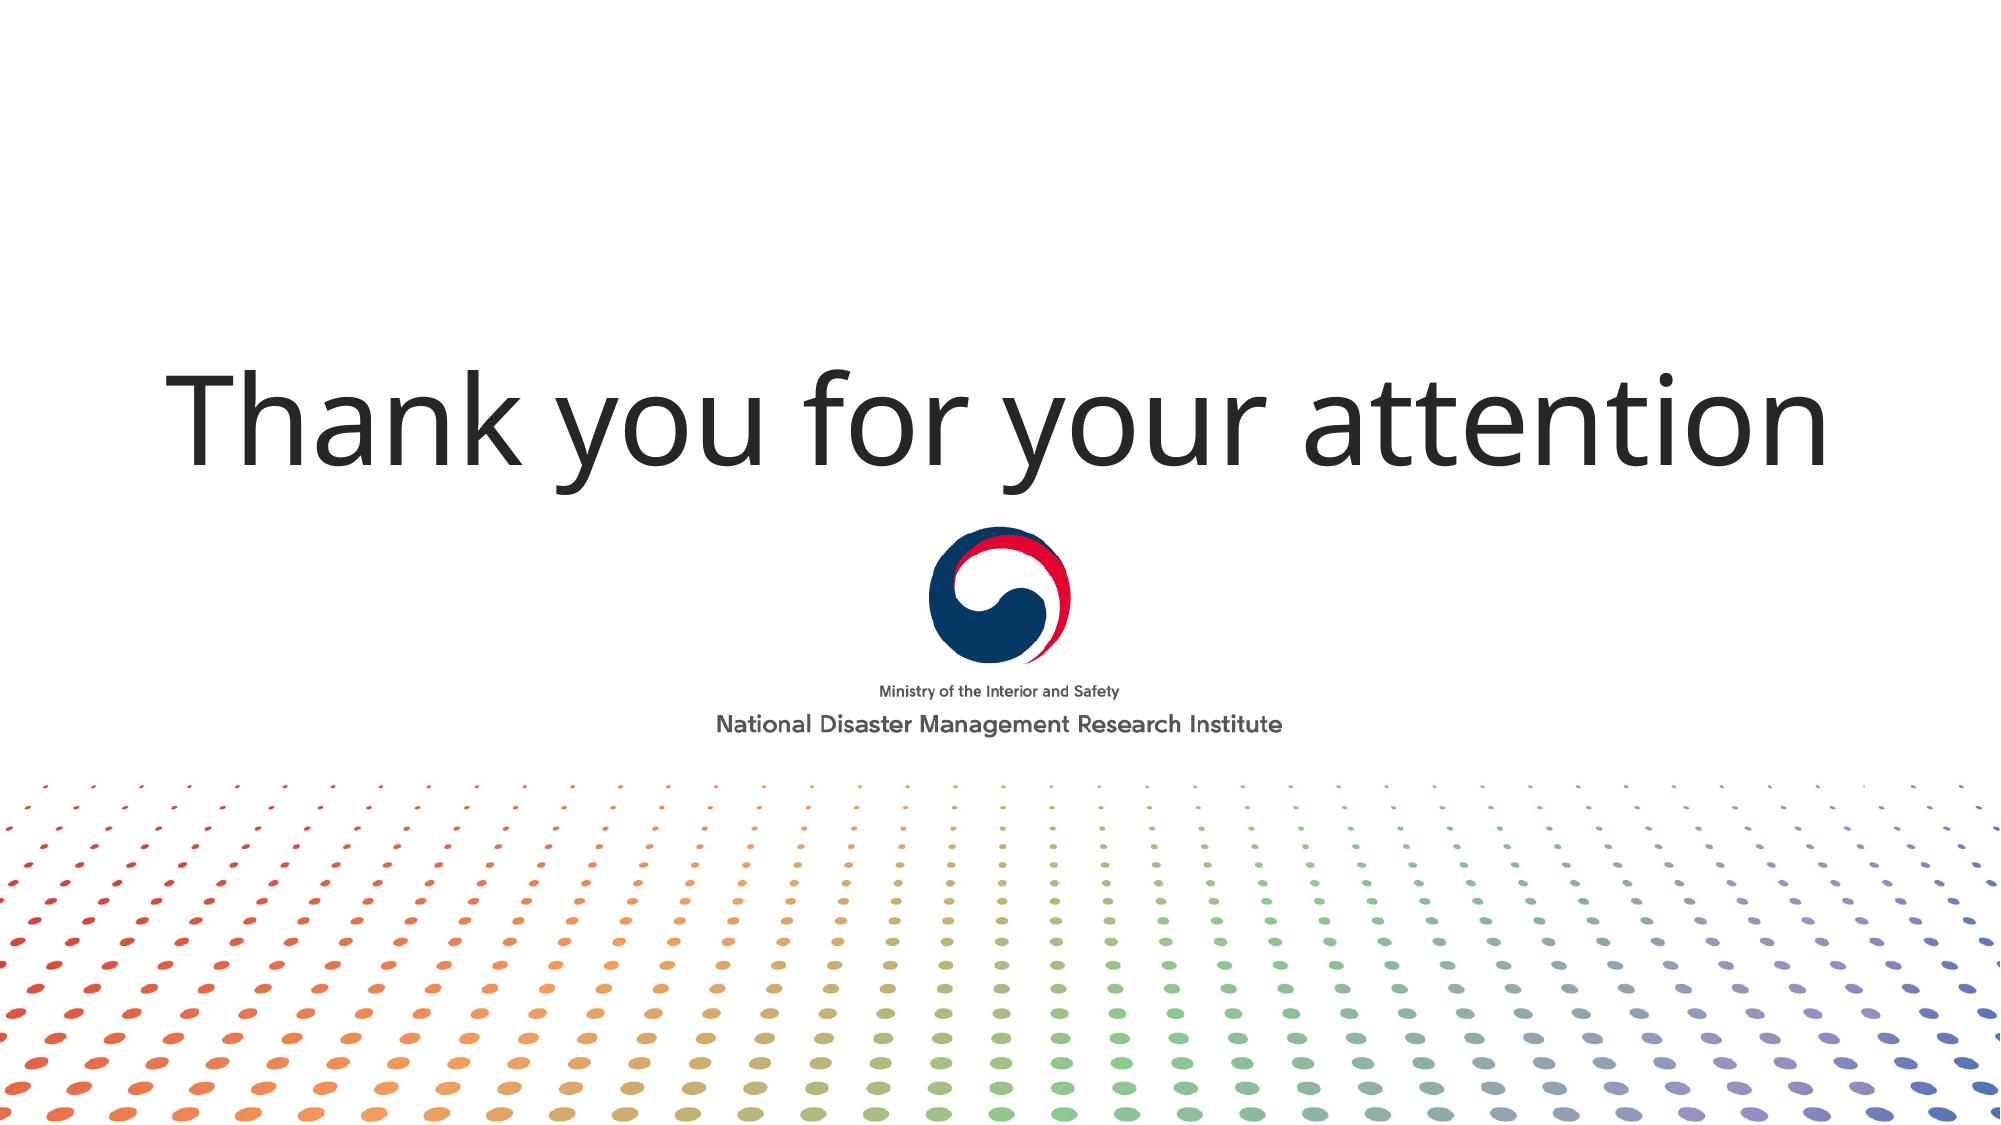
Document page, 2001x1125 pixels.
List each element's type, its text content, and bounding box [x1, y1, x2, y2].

text_box Thank you for your attention [137, 332, 1863, 498]
picture [0, 780, 2000, 1125]
picture [713, 512, 1287, 750]
